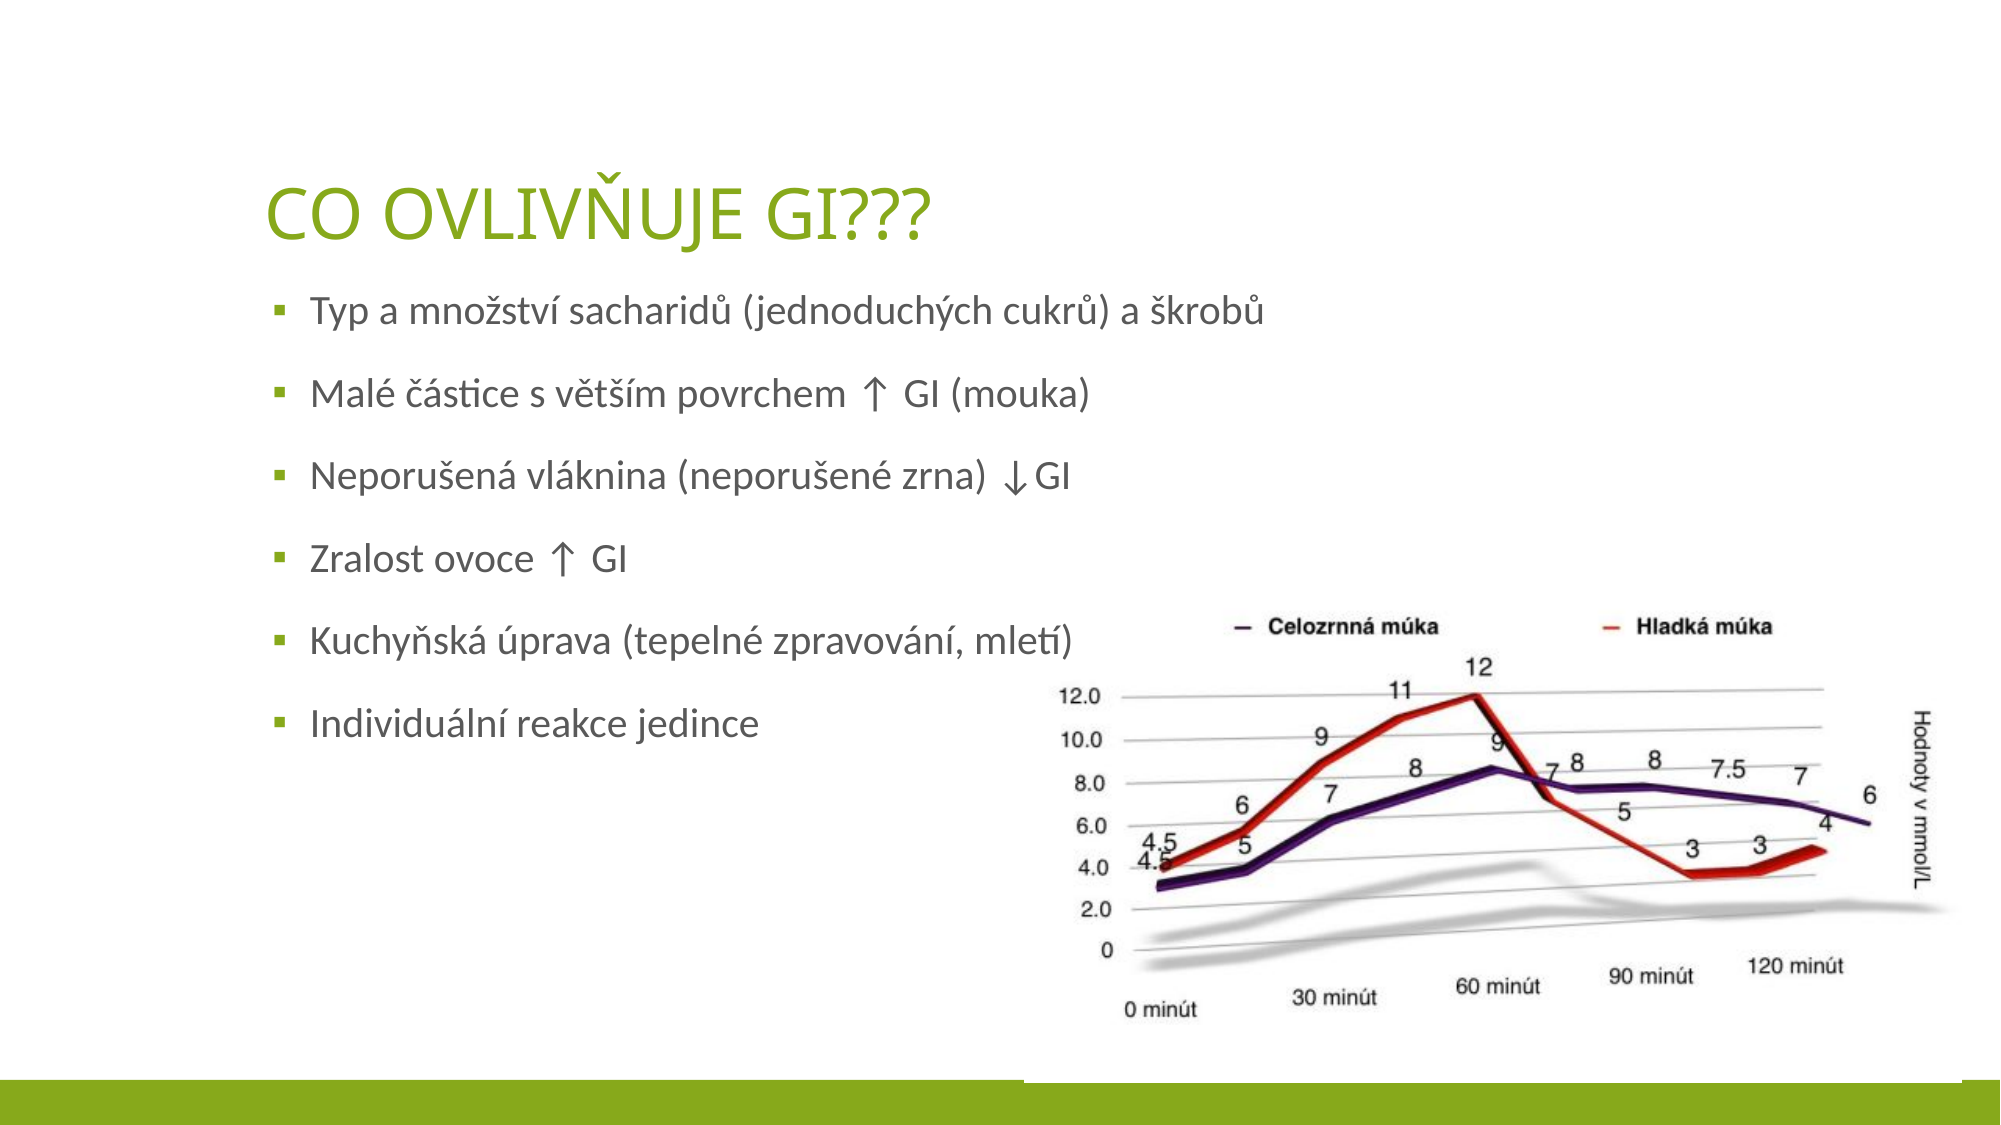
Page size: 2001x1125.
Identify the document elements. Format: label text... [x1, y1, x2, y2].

picture [1023, 586, 1962, 1083]
list Typ a množství sacharidů (jednoduchých cukrů) a škrobů Malé částice s větším povrchem ↑ GI (mouka) Neporušená vláknina (neporušené zrna) ↓GI Zralost ovoce ↑ GI Kuchyňská úprava (tepelné zpravování, mletí) Individuální reakce jedince [249, 281, 1750, 1013]
title Co ovlivňuje GI??? [249, 75, 1750, 263]
